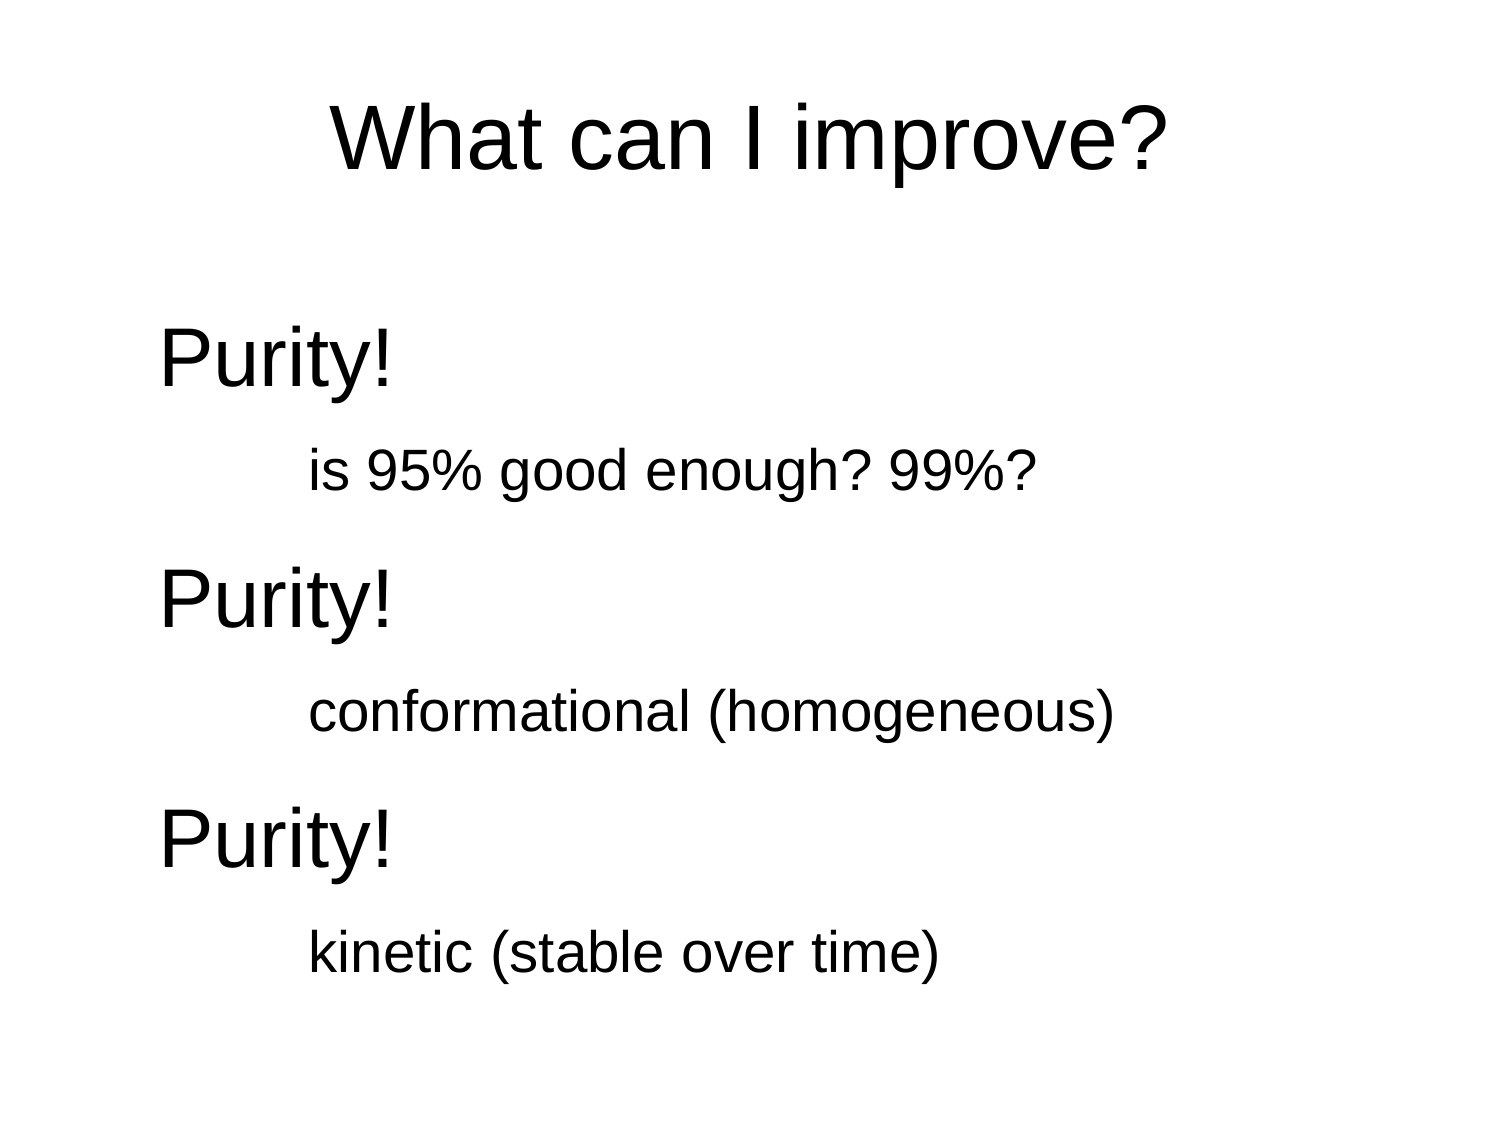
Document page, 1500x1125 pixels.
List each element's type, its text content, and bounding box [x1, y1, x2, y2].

title What can I improve? [112, 12, 1388, 254]
text_box Purity! is 95% good enough? 99%? Purity! conformational (homogeneous) Purity! kinetic (stable over time) [143, 295, 1244, 992]
